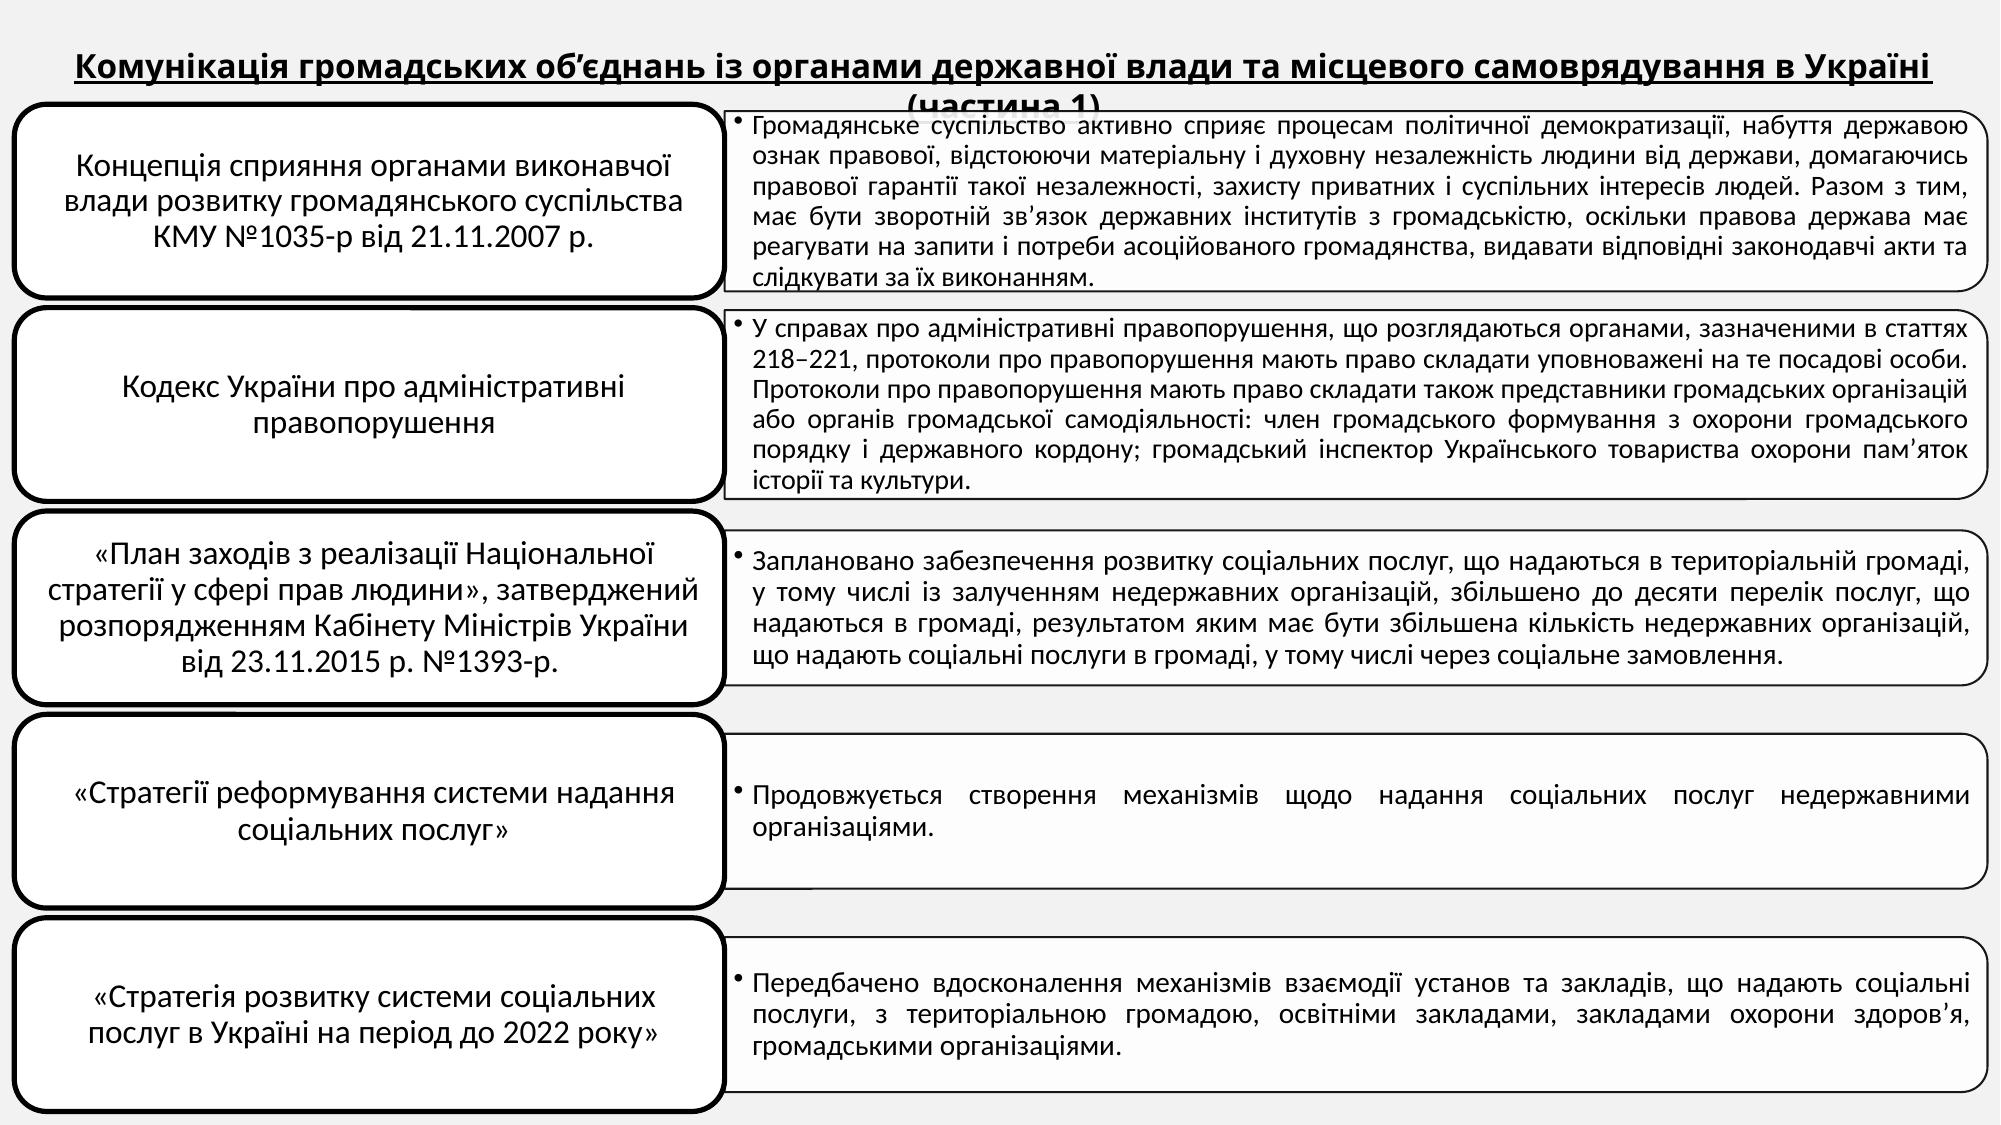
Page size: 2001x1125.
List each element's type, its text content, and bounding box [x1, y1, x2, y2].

text_box Комунікація громадських об’єднань із органами державної влади та місцевого самоврядування в Україні (частина 1) [48, 38, 1959, 103]
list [14, 103, 1988, 1112]
